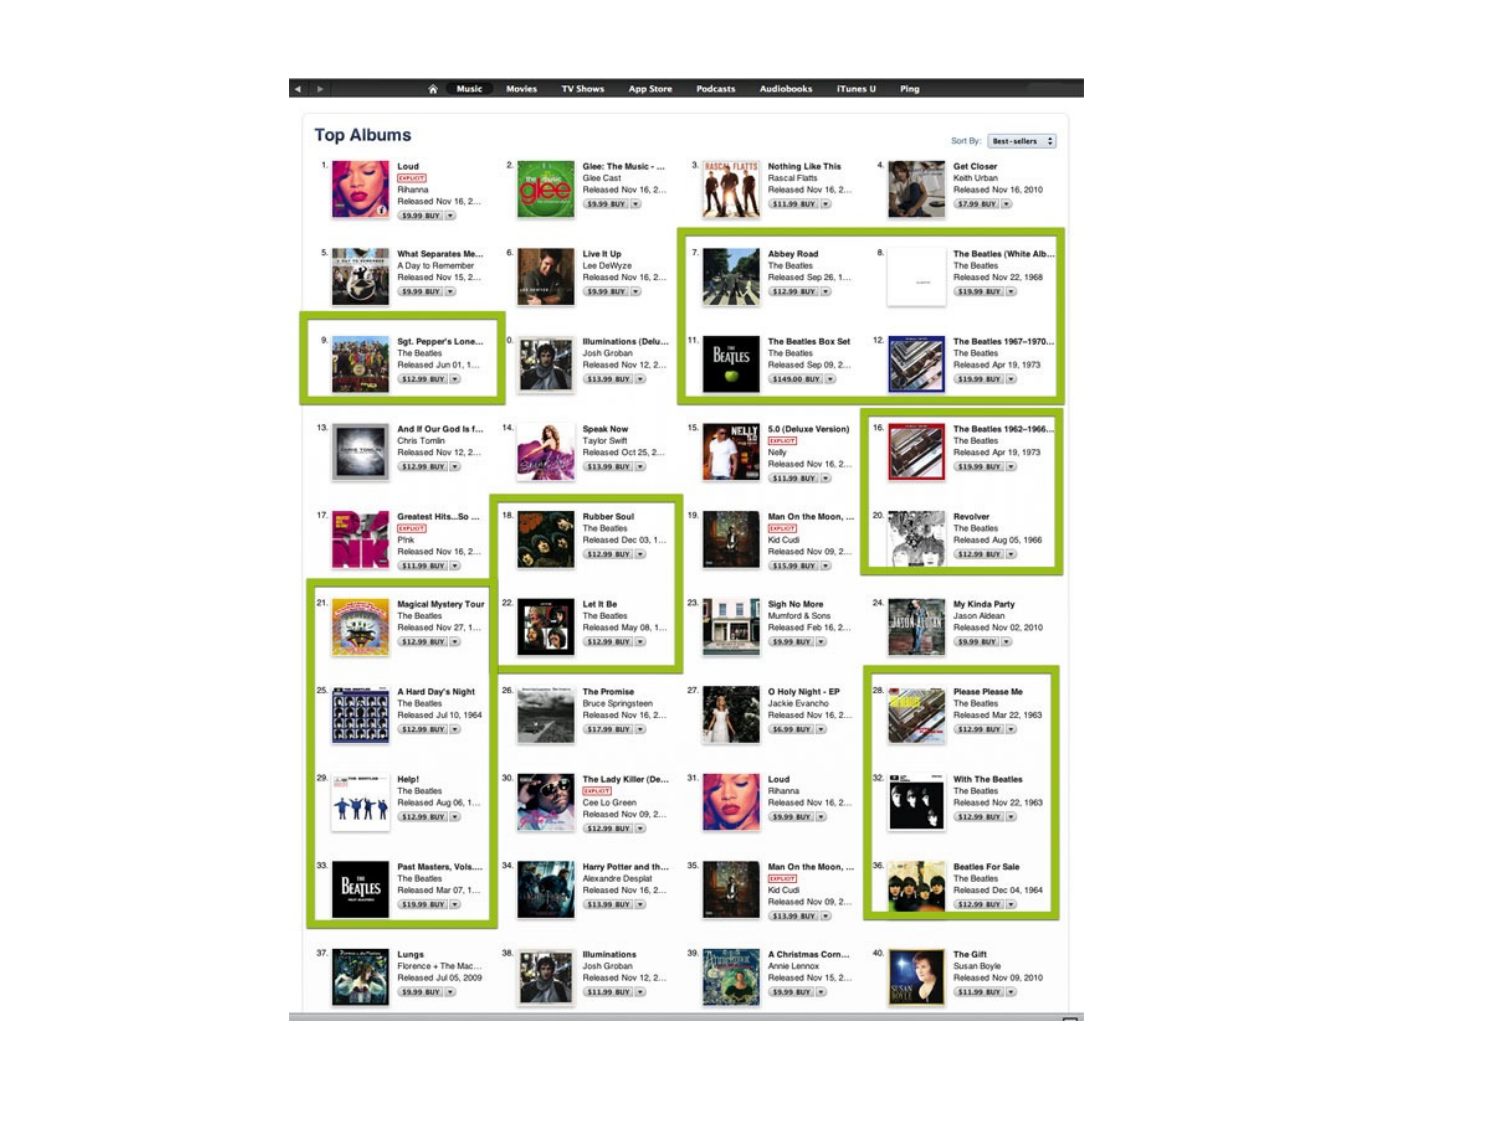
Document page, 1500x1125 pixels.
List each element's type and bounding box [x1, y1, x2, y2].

picture [289, 77, 1084, 1021]
